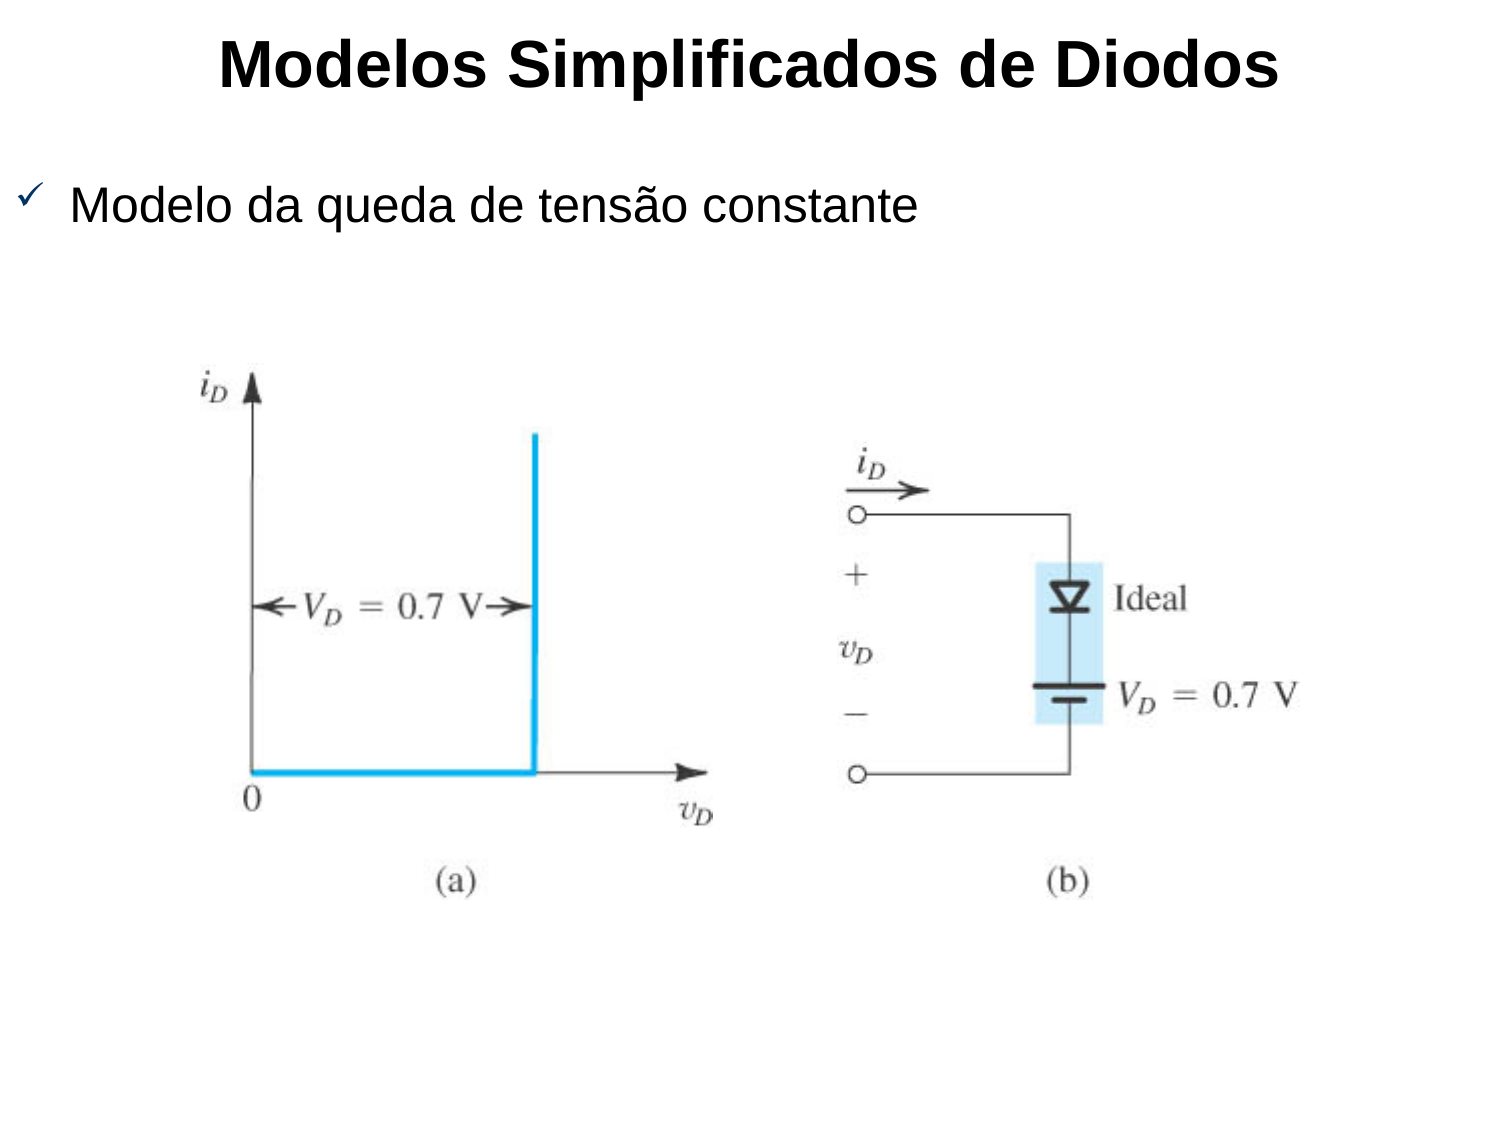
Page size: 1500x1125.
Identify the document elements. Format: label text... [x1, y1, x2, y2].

list Modelo da queda de tensão constante [0, 165, 1500, 242]
title Modelos Simplificados de Diodos [0, 19, 1500, 106]
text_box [199, 362, 1300, 901]
